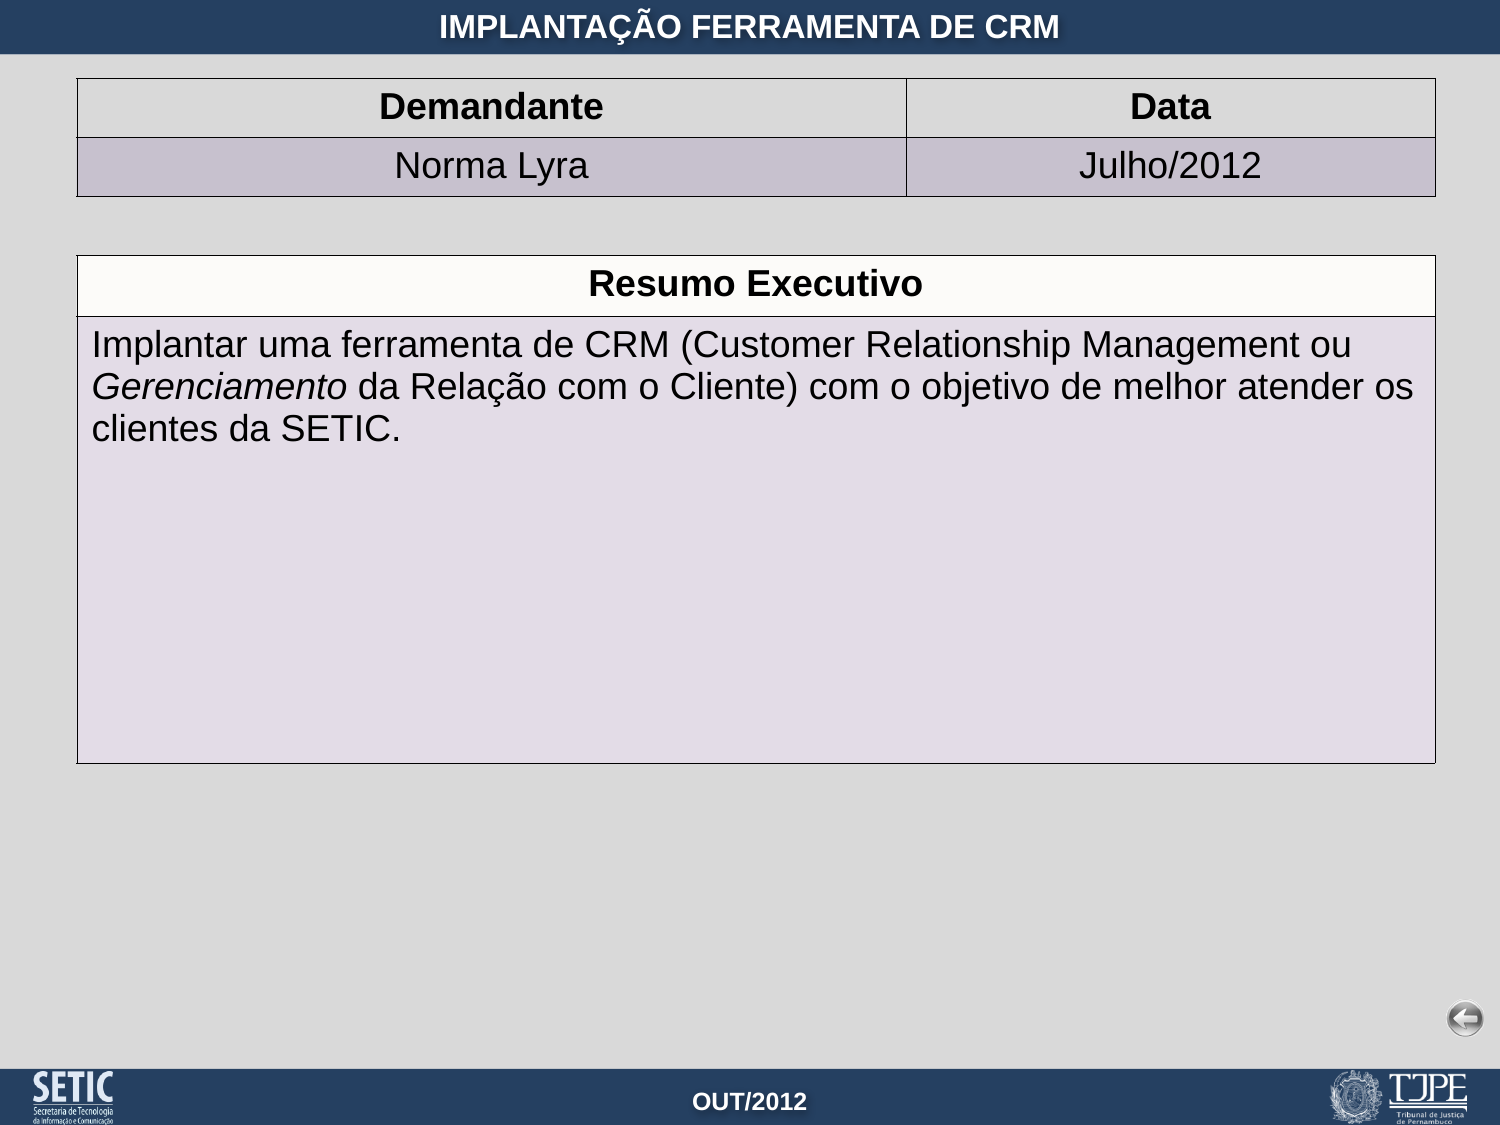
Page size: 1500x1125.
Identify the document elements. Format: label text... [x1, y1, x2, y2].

table_header Resumo Executivo [78, 256, 1435, 316]
table_cell Julho/2012 [907, 138, 1435, 196]
table_header Demandante [78, 79, 906, 137]
table_header Data [907, 79, 1435, 137]
title Implantação Ferramenta de CRM [0, 0, 1500, 67]
table_cell Norma Lyra [78, 138, 906, 196]
picture [1329, 1070, 1467, 1124]
picture [1446, 999, 1485, 1038]
table_cell Implantar uma ferramenta de CRM (Customer Relationship Management ou Gerenciamento da Relação com o Cliente) com o objetivo de melhor atender os clientes da SETIC. [78, 317, 1435, 763]
